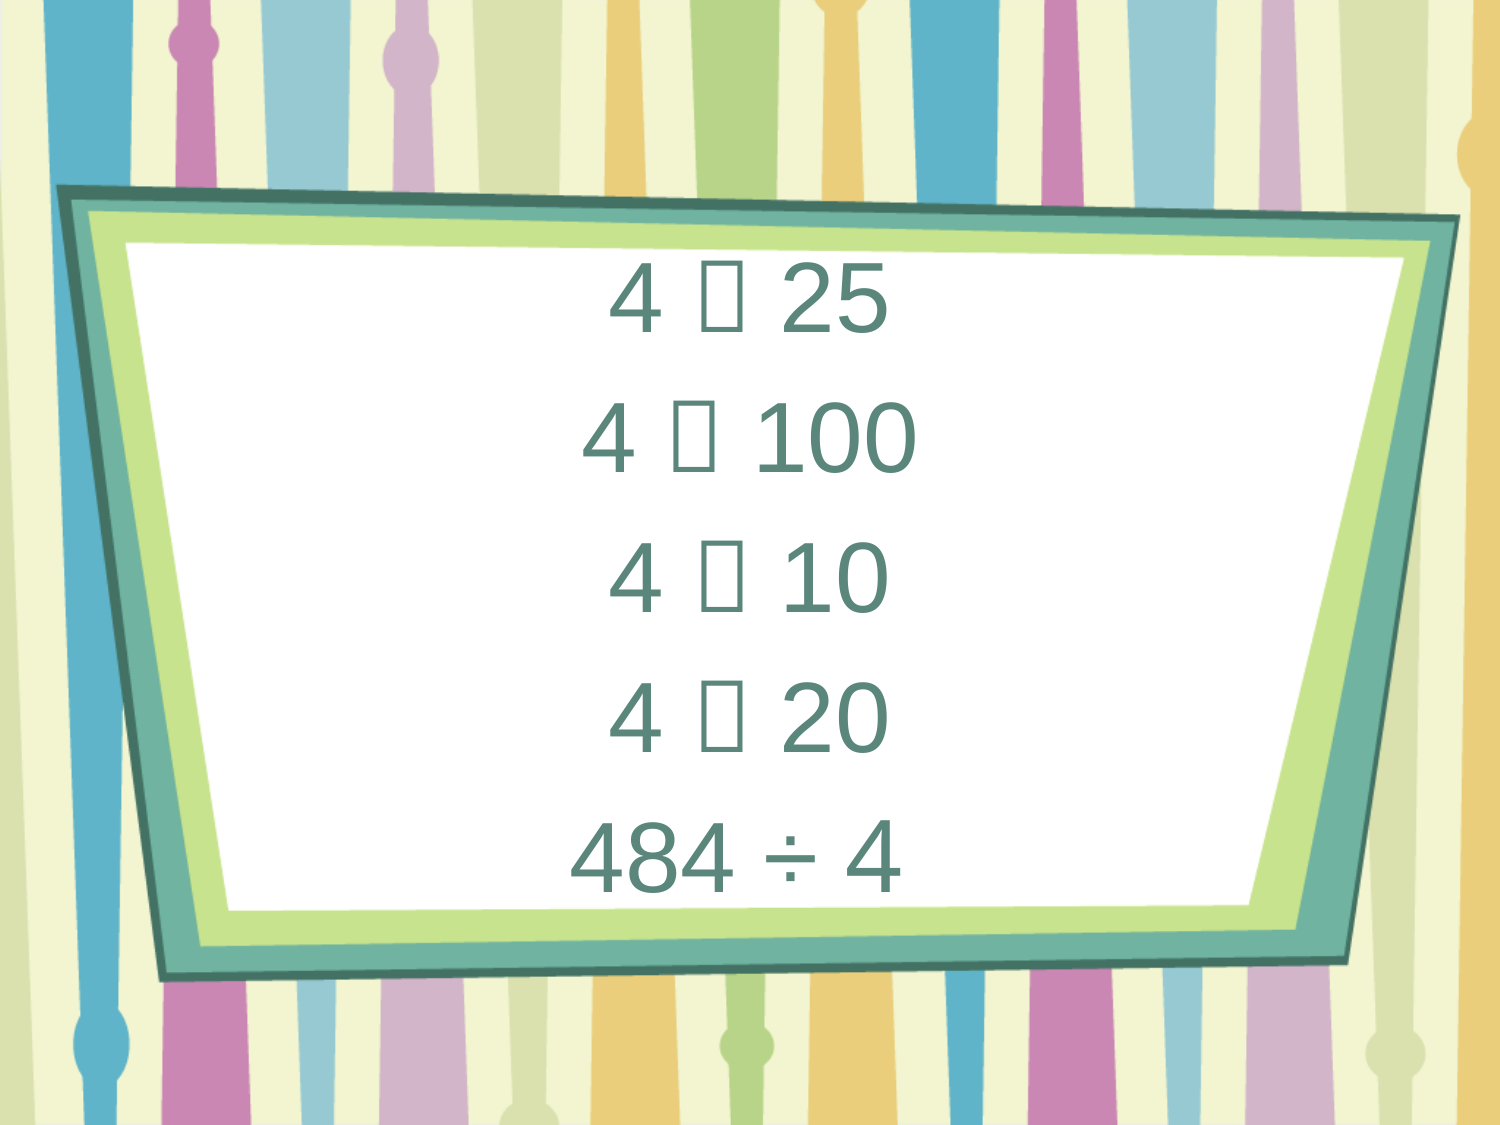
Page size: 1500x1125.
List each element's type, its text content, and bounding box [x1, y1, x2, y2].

subtitle 4  25 4  100 4  10 4  20 484 ÷ 4 [225, 224, 1275, 888]
picture [0, 0, 1500, 1125]
